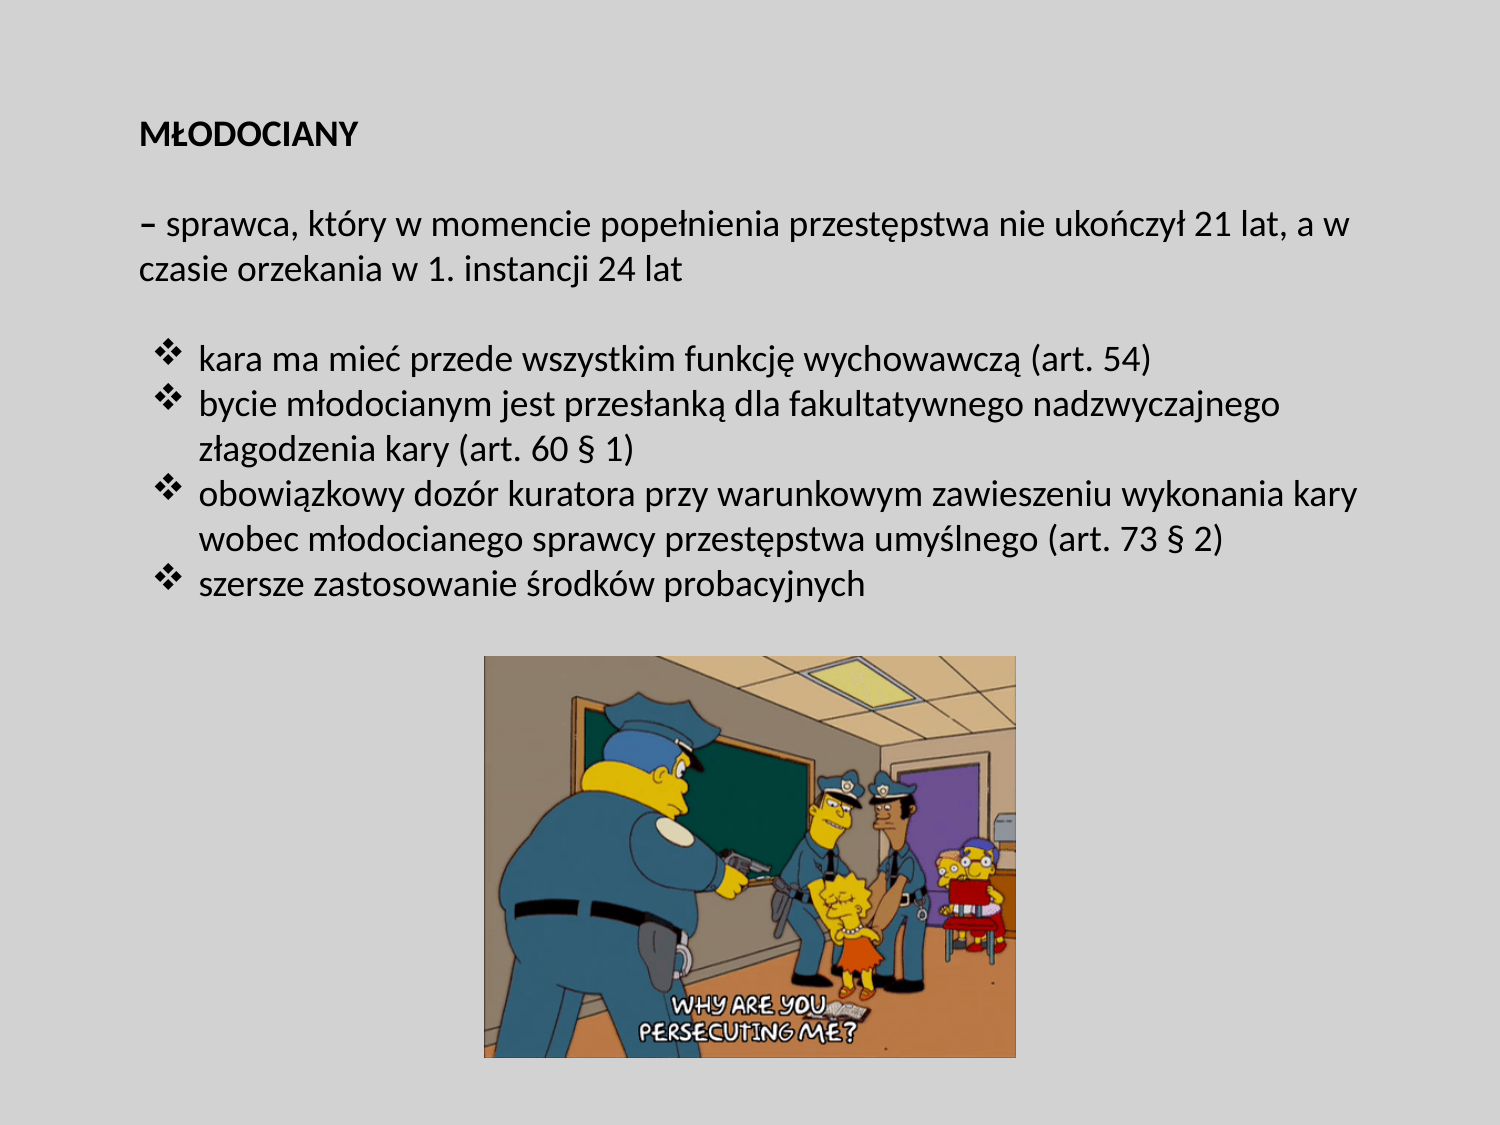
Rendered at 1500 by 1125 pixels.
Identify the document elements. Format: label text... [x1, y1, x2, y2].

text_box MŁODOCIANY – sprawca, który w momencie popełnienia przestępstwa nie ukończył 21 lat, a w czasie orzekania w 1. instancji 24 lat kara ma mieć przede wszystkim funkcję wychowawczą (art. 54) bycie młodocianym jest przesłanką dla fakultatywnego nadzwyczajnego złagodzenia kary (art. 60 § 1) obowiązkowy dozór kuratora przy warunkowym zawieszeniu wykonania kary wobec młodocianego sprawcy przestępstwa umyślnego (art. 73 § 2) szersze zastosowanie środków probacyjnych [123, 101, 1376, 612]
picture [483, 656, 1016, 1059]
